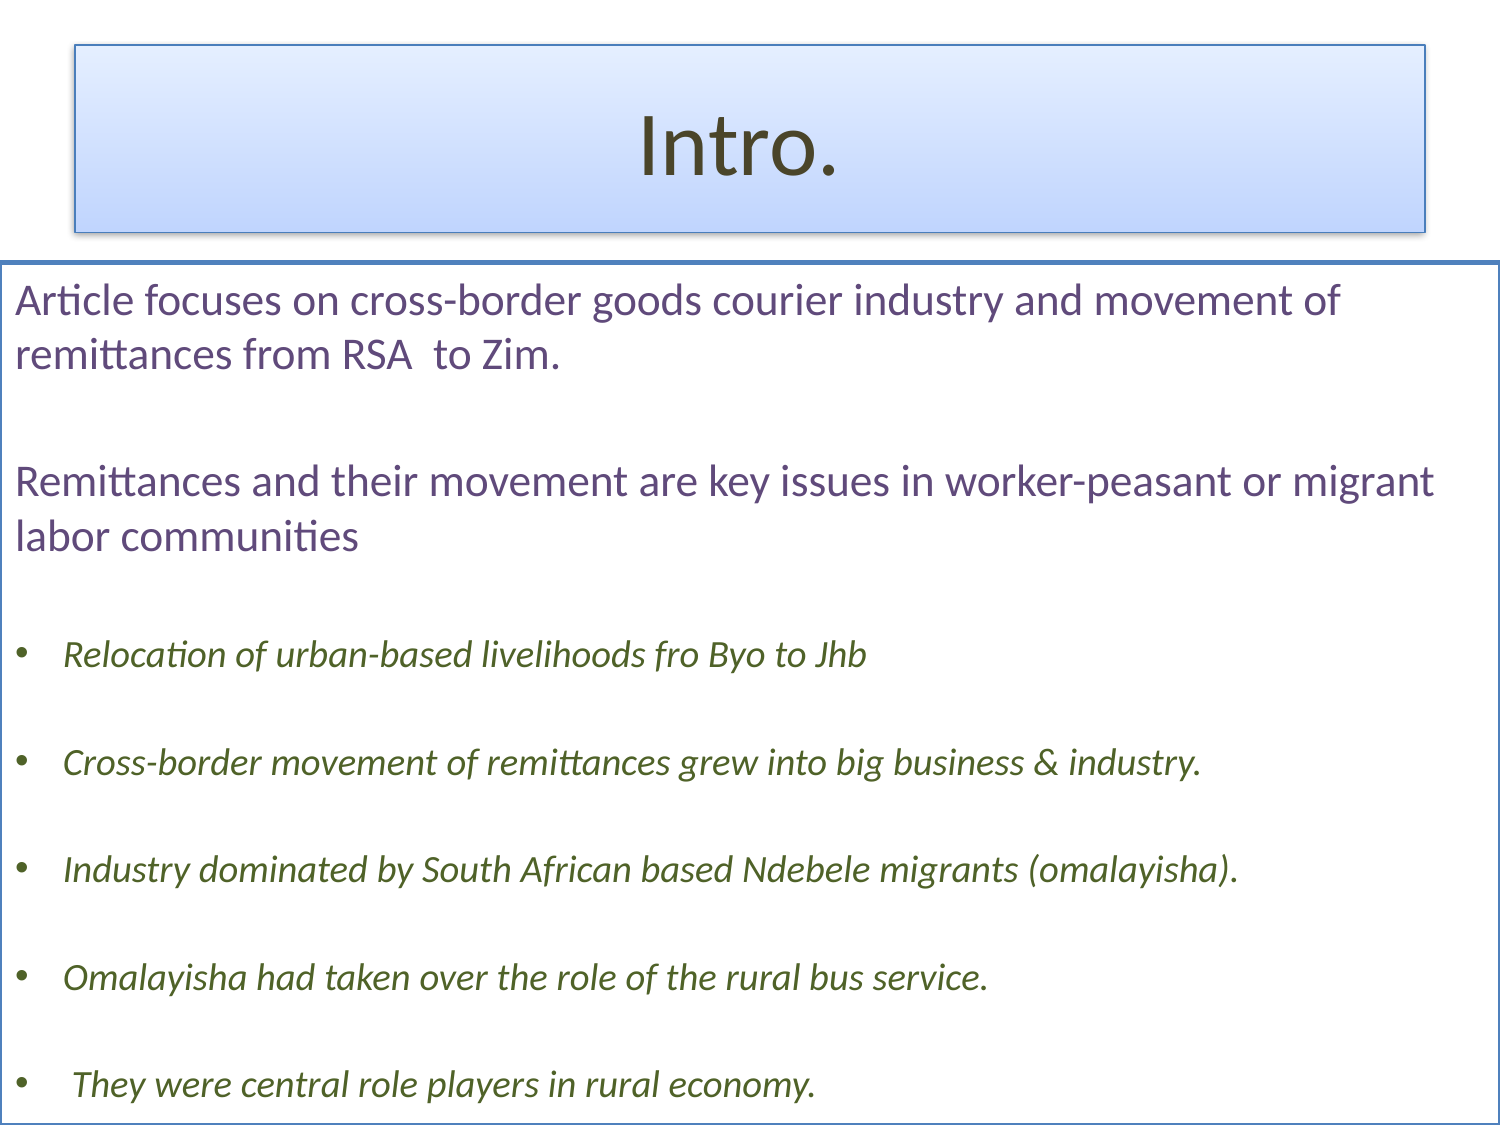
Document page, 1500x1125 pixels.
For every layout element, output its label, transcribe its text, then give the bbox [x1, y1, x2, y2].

title Intro. [74, 44, 1426, 233]
list Article focuses on cross-border goods courier industry and movement of remittances from RSA to Zim. Remittances and their movement are key issues in worker-peasant or migrant labor communities Relocation of urban-based livelihoods fro Byo to Jhb Cross-border movement of remittances grew into big business & industry. Industry dominated by South African based Ndebele migrants (omalayisha). Omalayisha had taken over the role of the rural bus service. They were central role players in rural economy. [0, 260, 1500, 1125]
